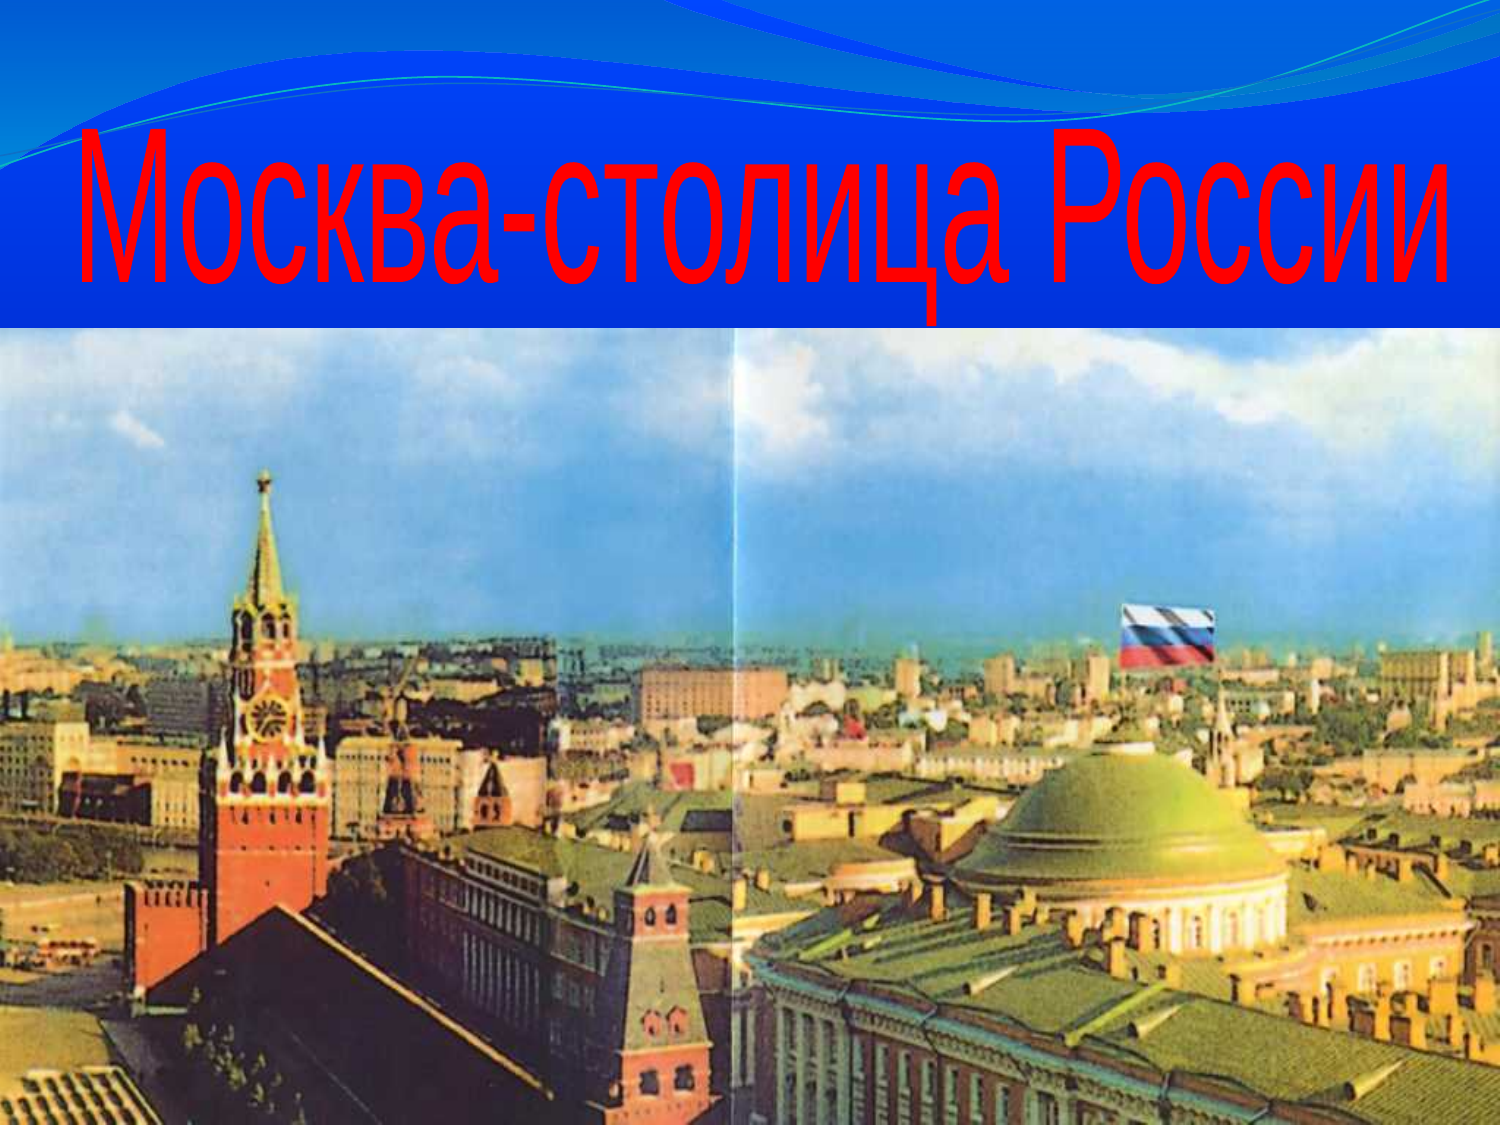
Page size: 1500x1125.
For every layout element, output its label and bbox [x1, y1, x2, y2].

picture [0, 327, 1500, 1125]
